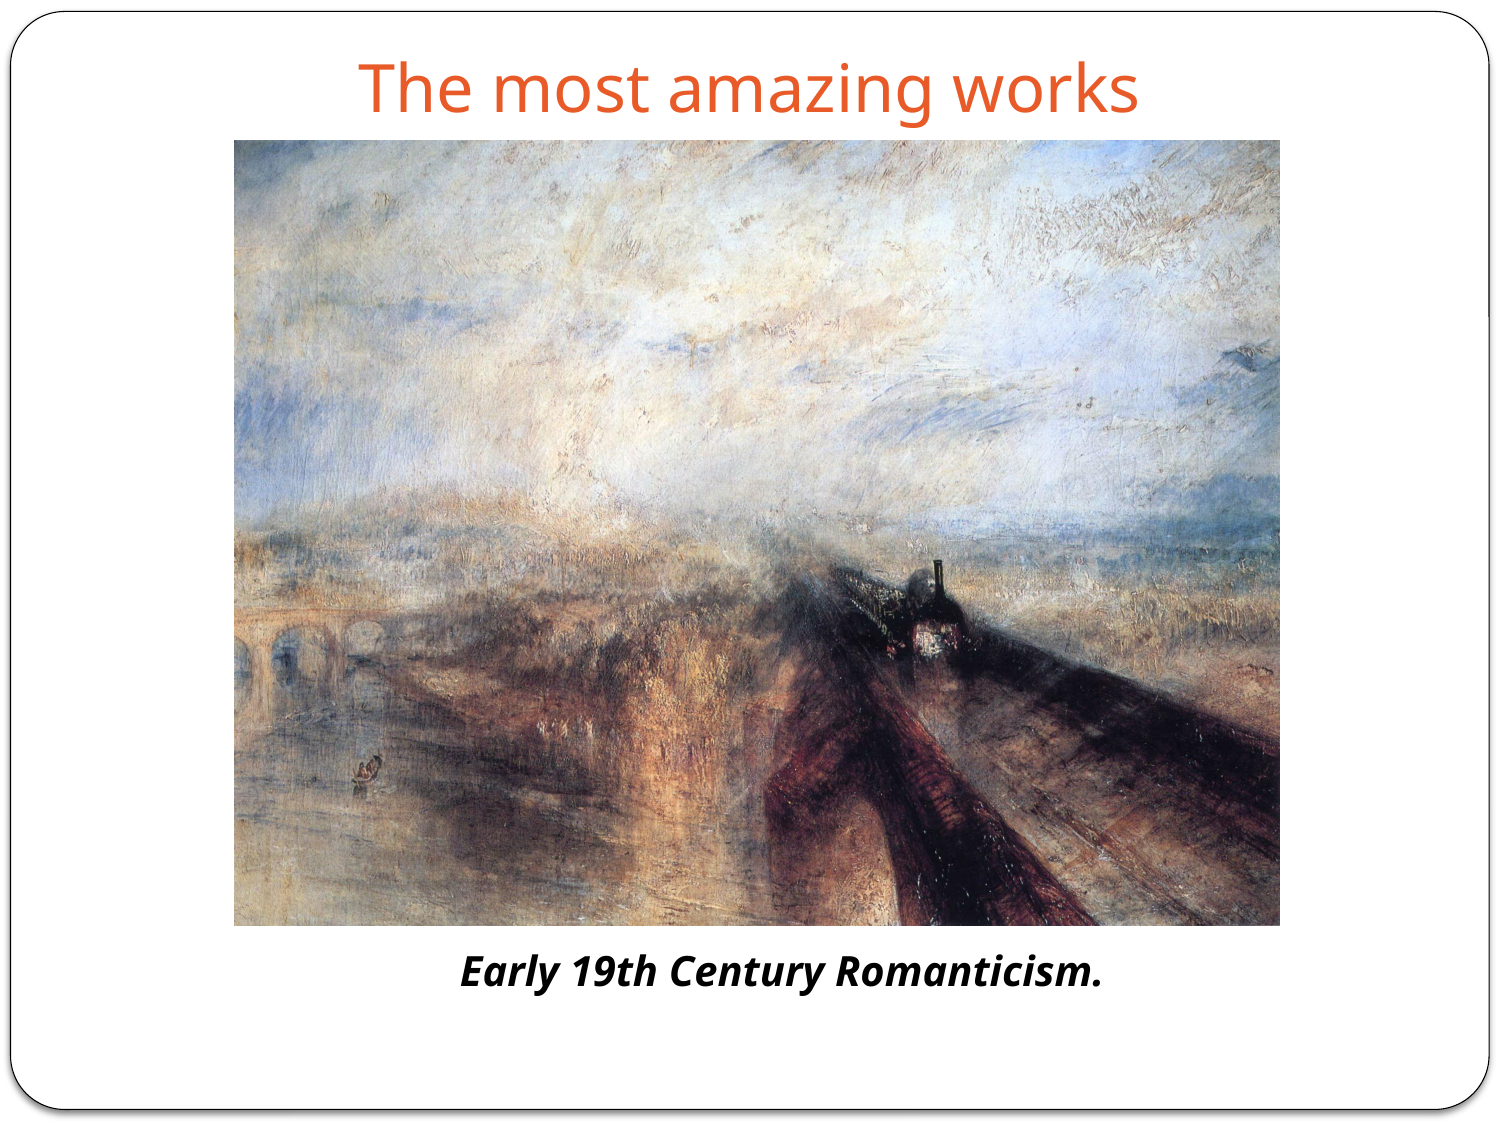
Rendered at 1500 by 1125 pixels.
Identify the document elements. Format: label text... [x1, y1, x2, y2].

list Early 19th Century Romanticism. [445, 937, 1128, 1029]
picture [234, 140, 1280, 926]
title The most amazing works [0, 0, 1500, 141]
